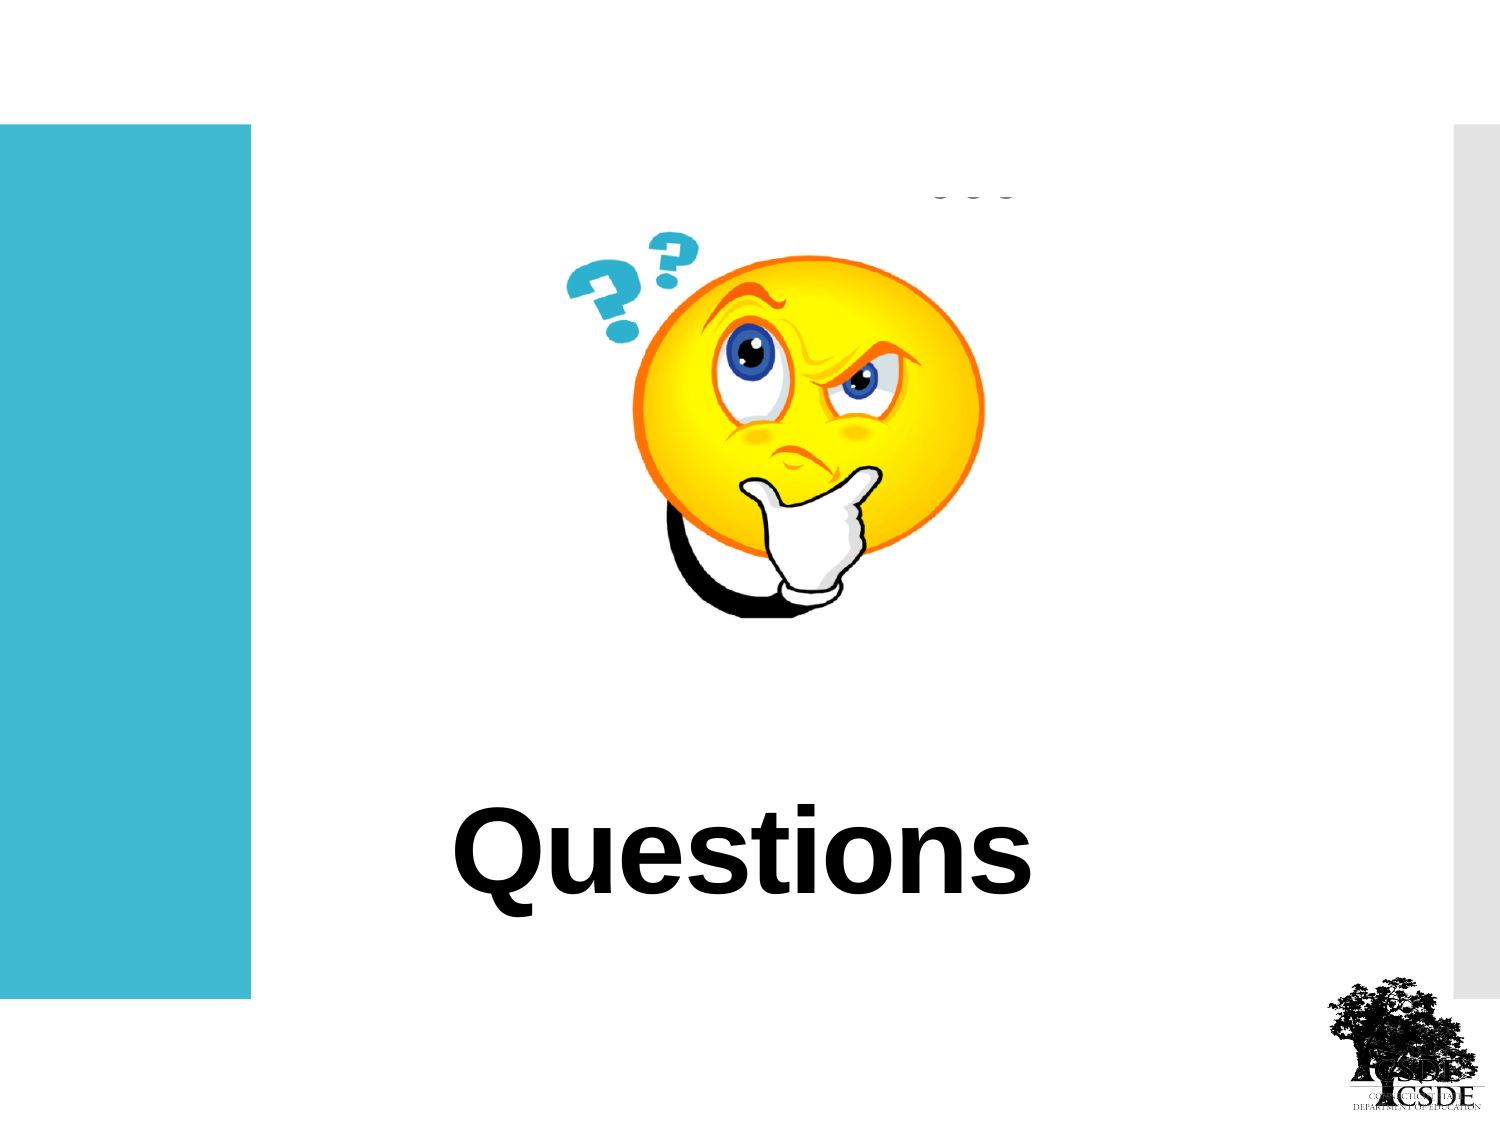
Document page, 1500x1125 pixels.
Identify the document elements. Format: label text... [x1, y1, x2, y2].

title Questions [131, 753, 1388, 928]
picture [1327, 977, 1485, 1110]
picture [540, 196, 1019, 636]
